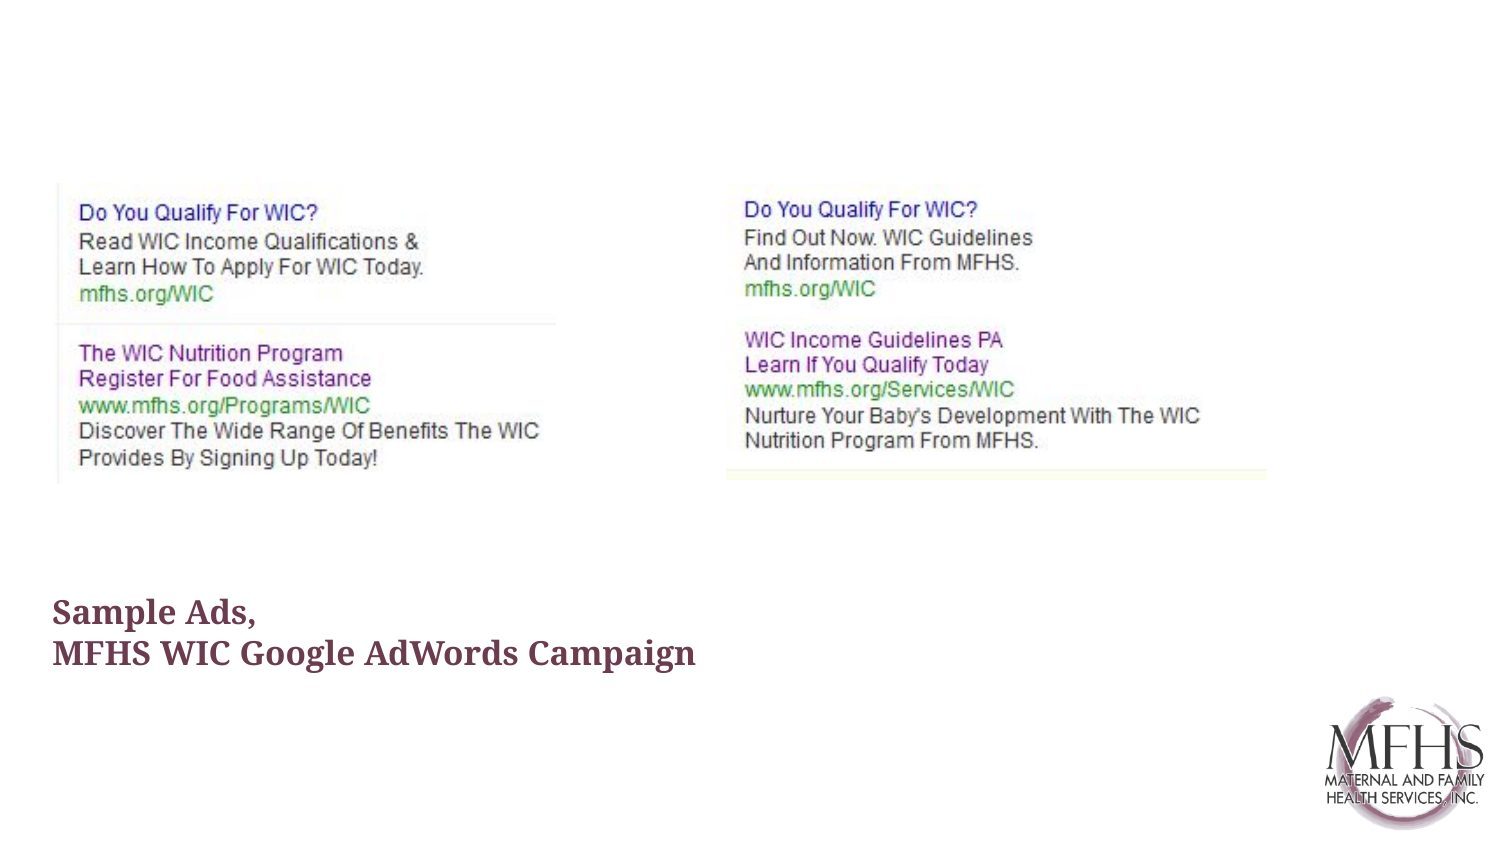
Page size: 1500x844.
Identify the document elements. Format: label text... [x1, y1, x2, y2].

picture [1319, 688, 1488, 835]
picture [54, 183, 556, 484]
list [726, 311, 1267, 480]
picture [727, 184, 1208, 316]
text_box Sample Ads, MFHS WIC Google AdWords Campaign [37, 584, 950, 719]
